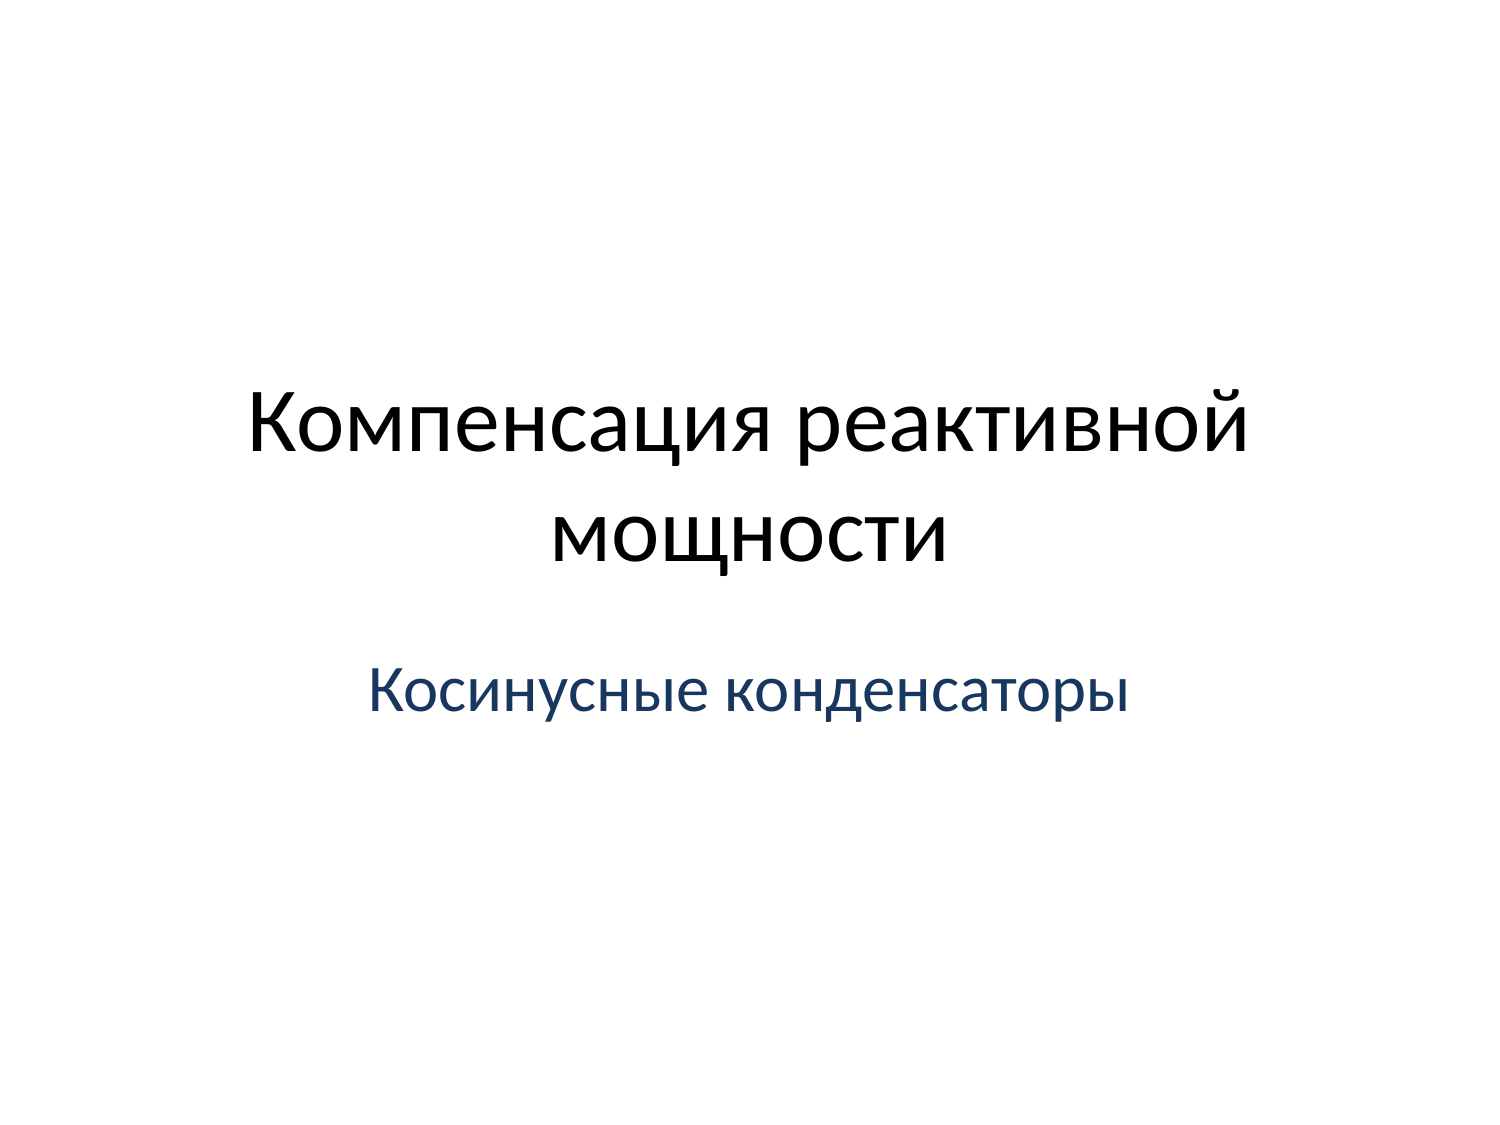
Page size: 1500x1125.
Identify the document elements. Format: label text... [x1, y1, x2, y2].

title Компенсация реактивной мощности [112, 349, 1388, 591]
subtitle Косинусные конденсаторы [225, 637, 1275, 925]
